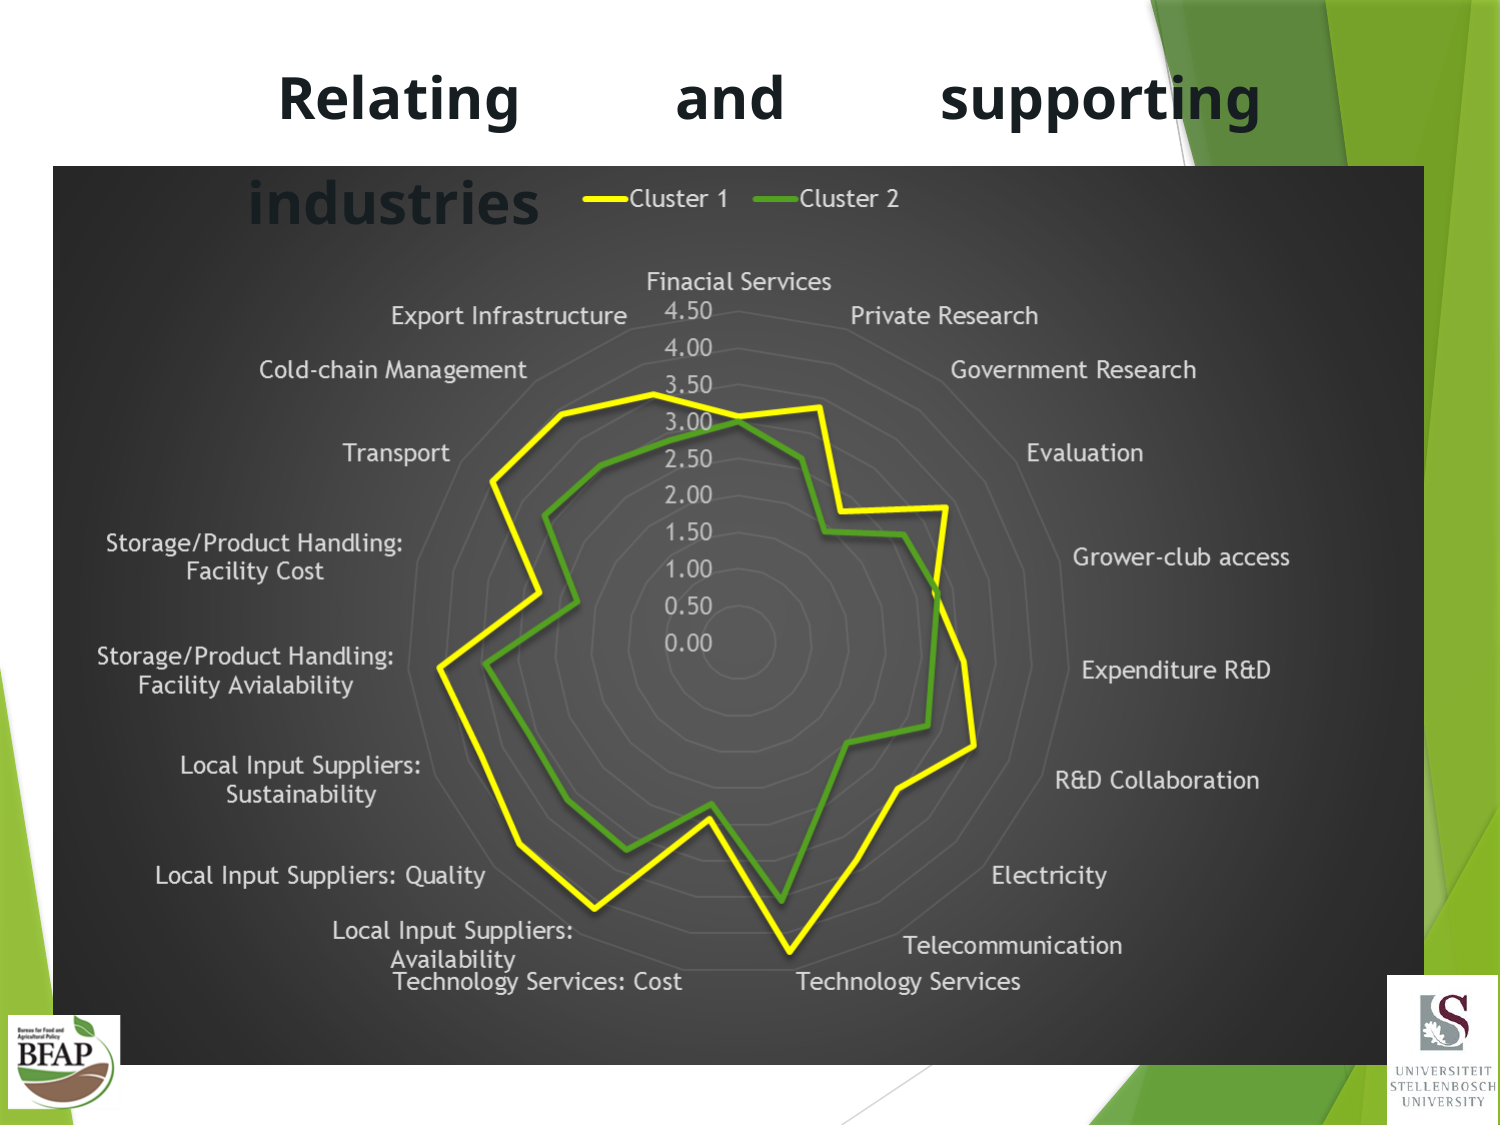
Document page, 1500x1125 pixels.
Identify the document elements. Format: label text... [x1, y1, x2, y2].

picture [8, 165, 1499, 1125]
text_box Relating and supporting industries [232, 19, 1277, 139]
